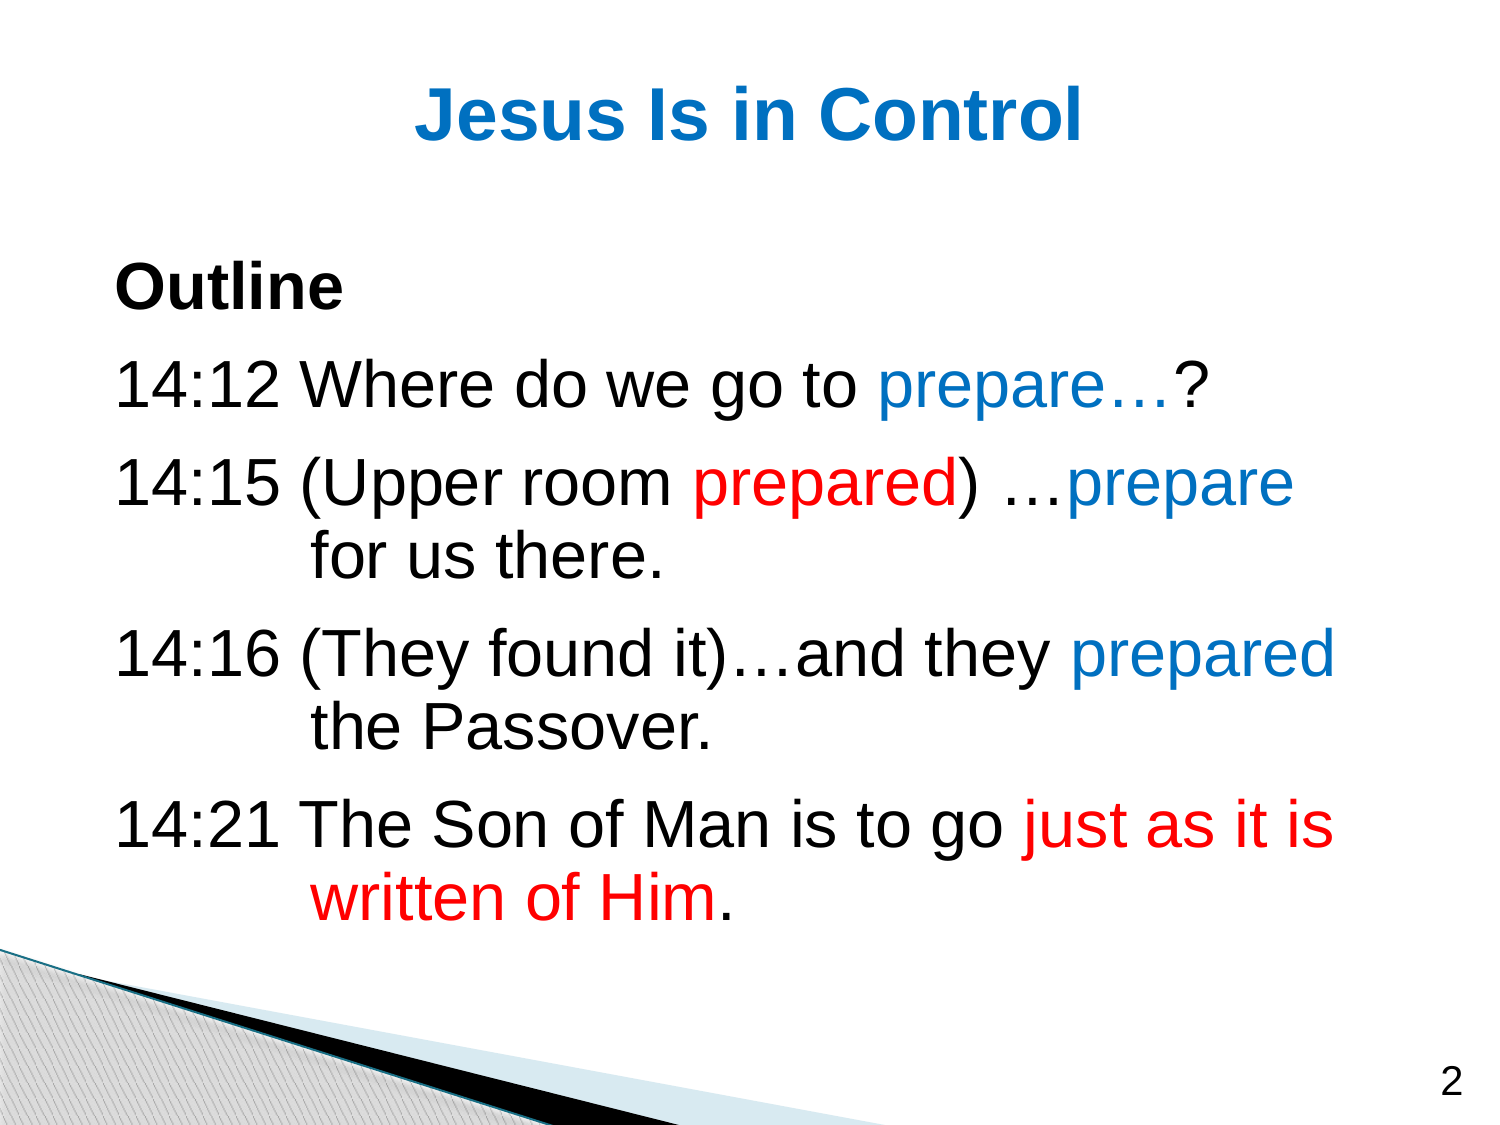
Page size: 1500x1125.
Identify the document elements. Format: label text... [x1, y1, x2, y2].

slide_number 2 [1275, 1051, 1479, 1112]
list Outline 14:12 Where do we go to prepare…? 14:15 (Upper room prepared) …prepare for us there. 14:16 (They found it)…and they prepared the Passover. 14:21 The Son of Man is to go just as it is written of Him. [99, 243, 1375, 986]
title Jesus Is in Control [75, 45, 1425, 175]
